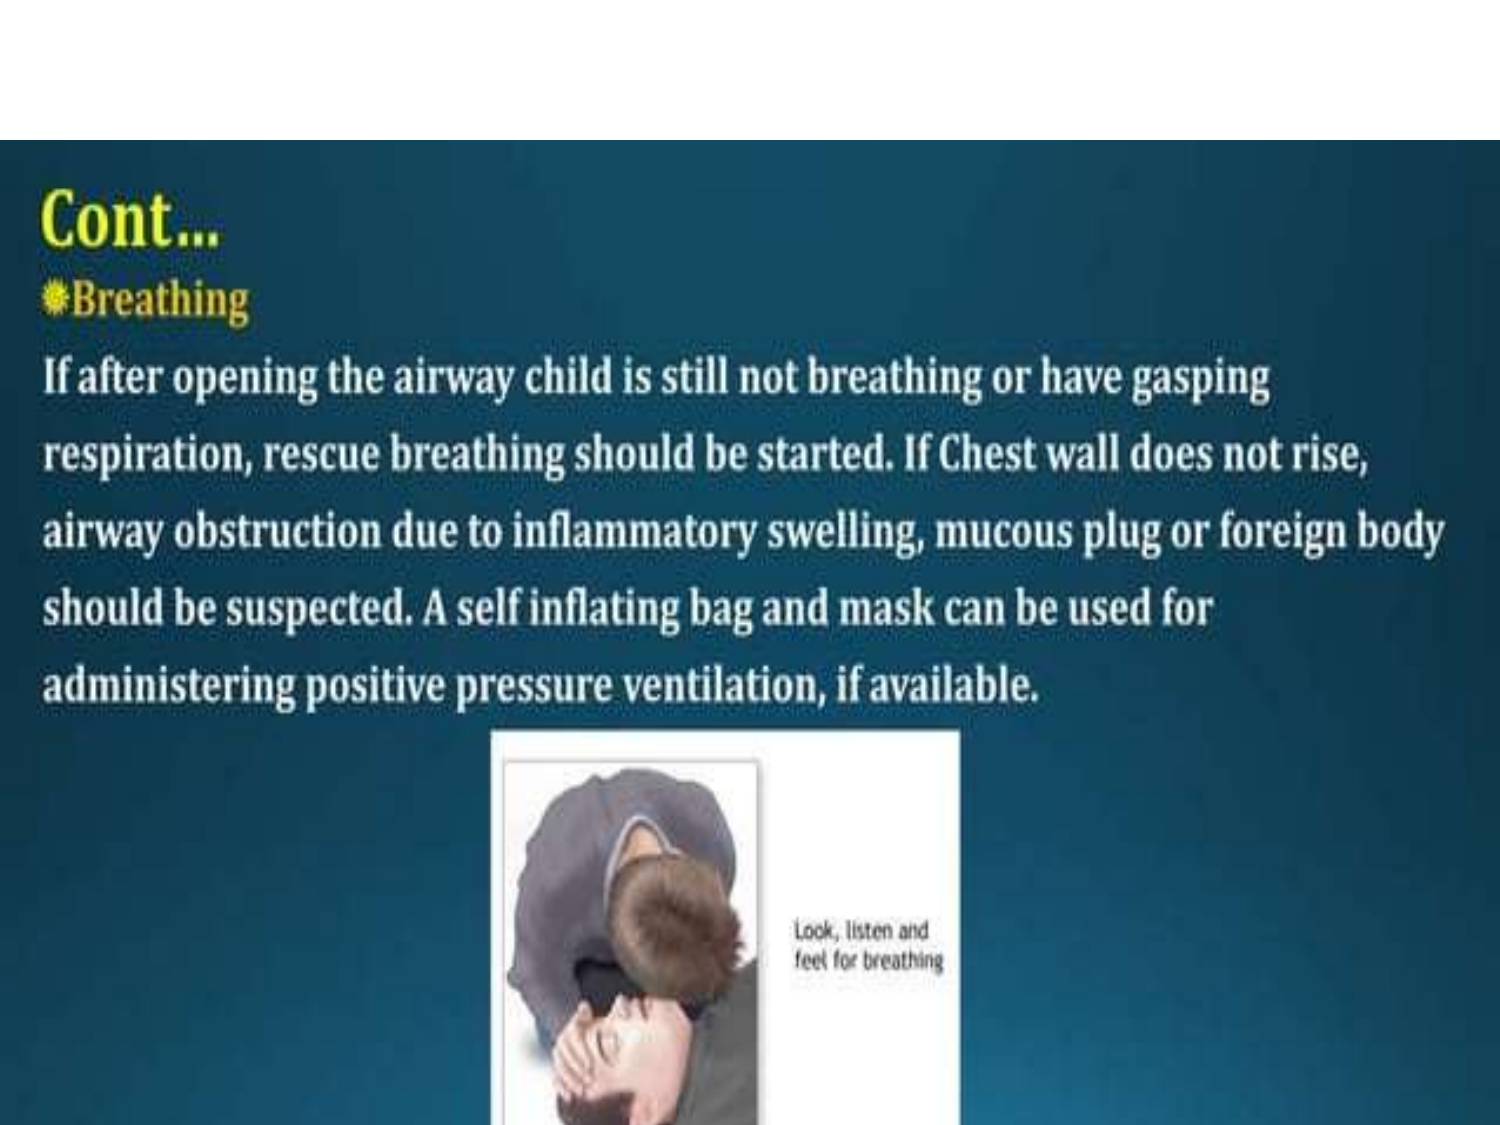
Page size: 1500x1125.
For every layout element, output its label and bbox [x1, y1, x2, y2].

picture [0, 139, 1500, 1125]
